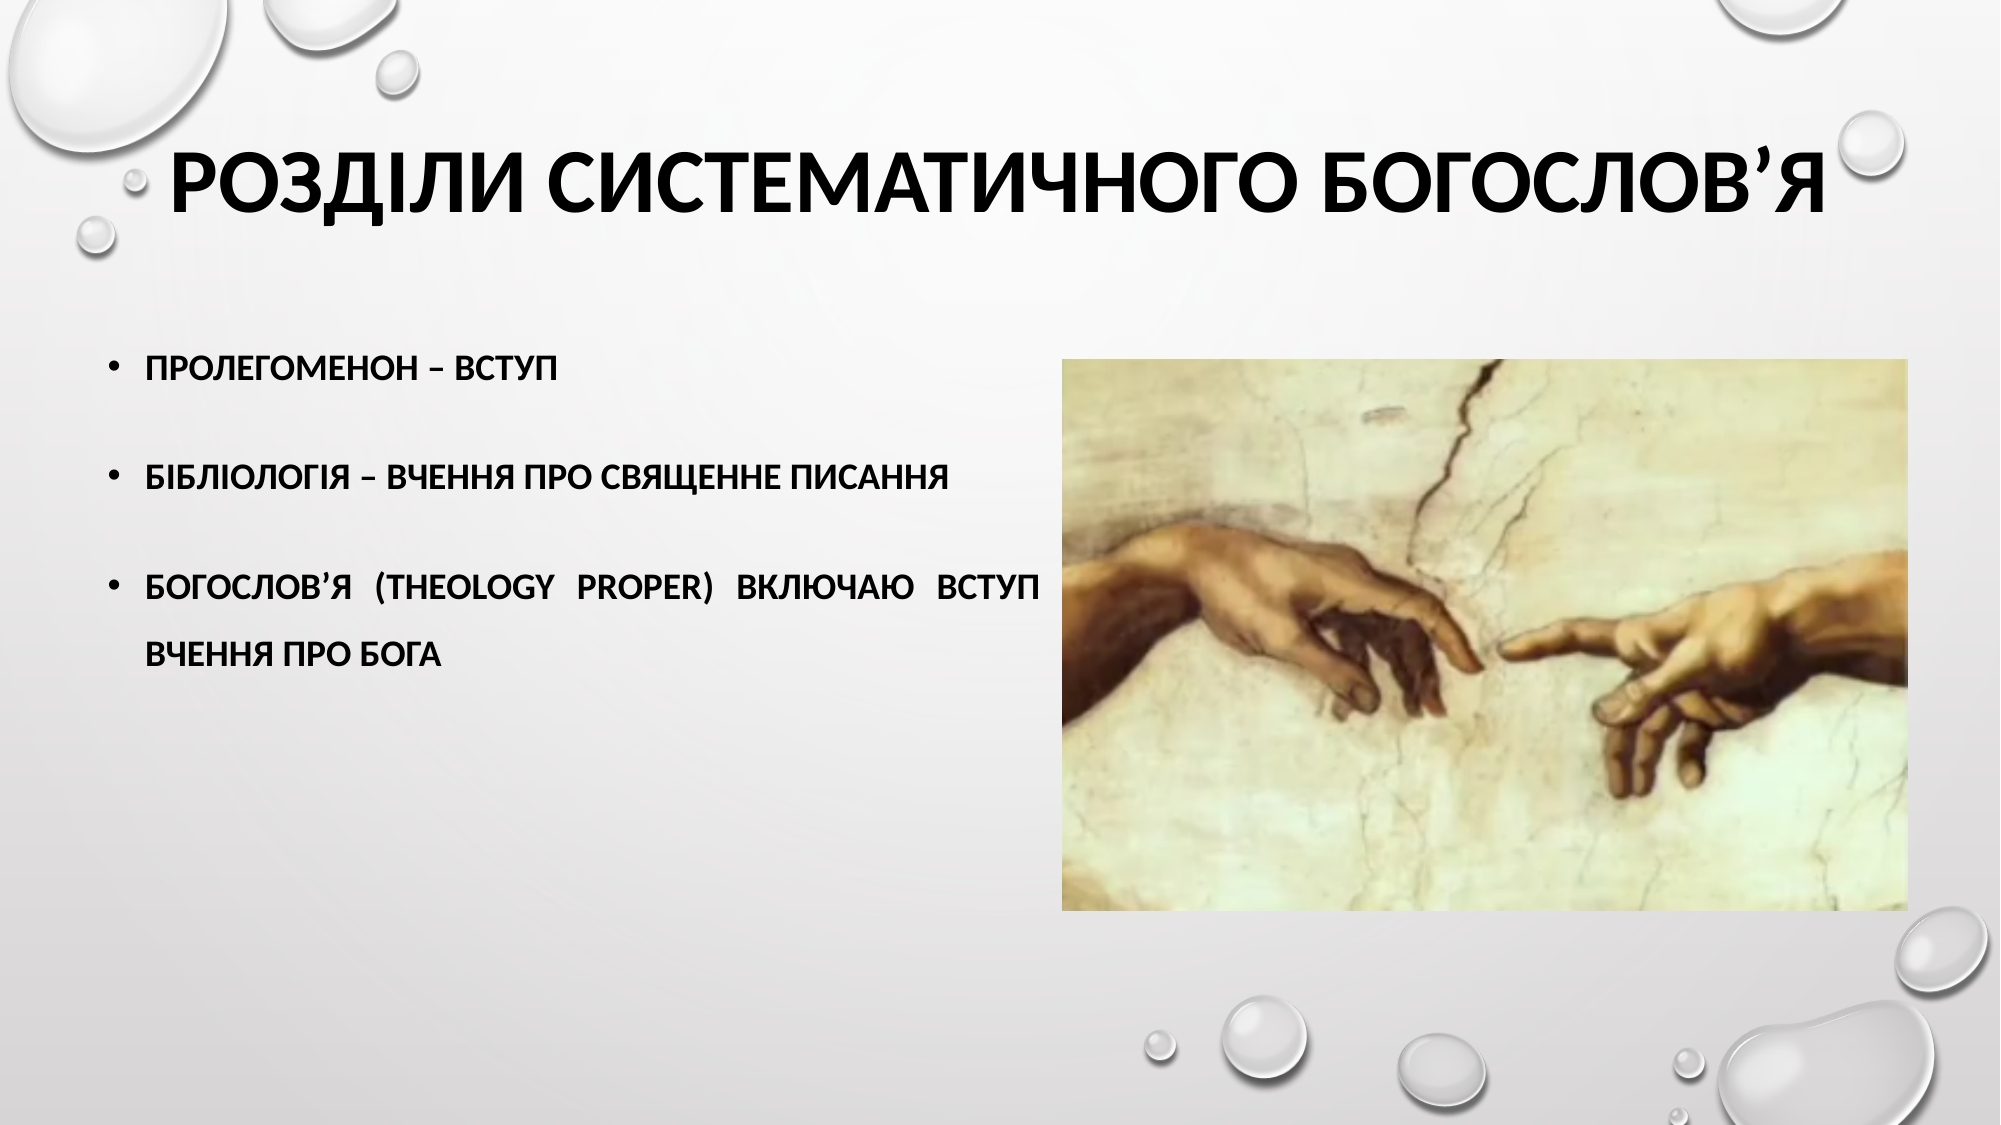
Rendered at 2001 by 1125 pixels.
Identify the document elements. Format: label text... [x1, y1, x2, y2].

picture [0, 0, 2000, 1125]
title Розділи систематичного богослов’я [149, 51, 1851, 314]
list Пролегоменон – вступ Бібліологія – вчення про Священне Писання Богослов’я (theology proper) включаю вступ – вчення про Бога [92, 313, 1097, 1012]
